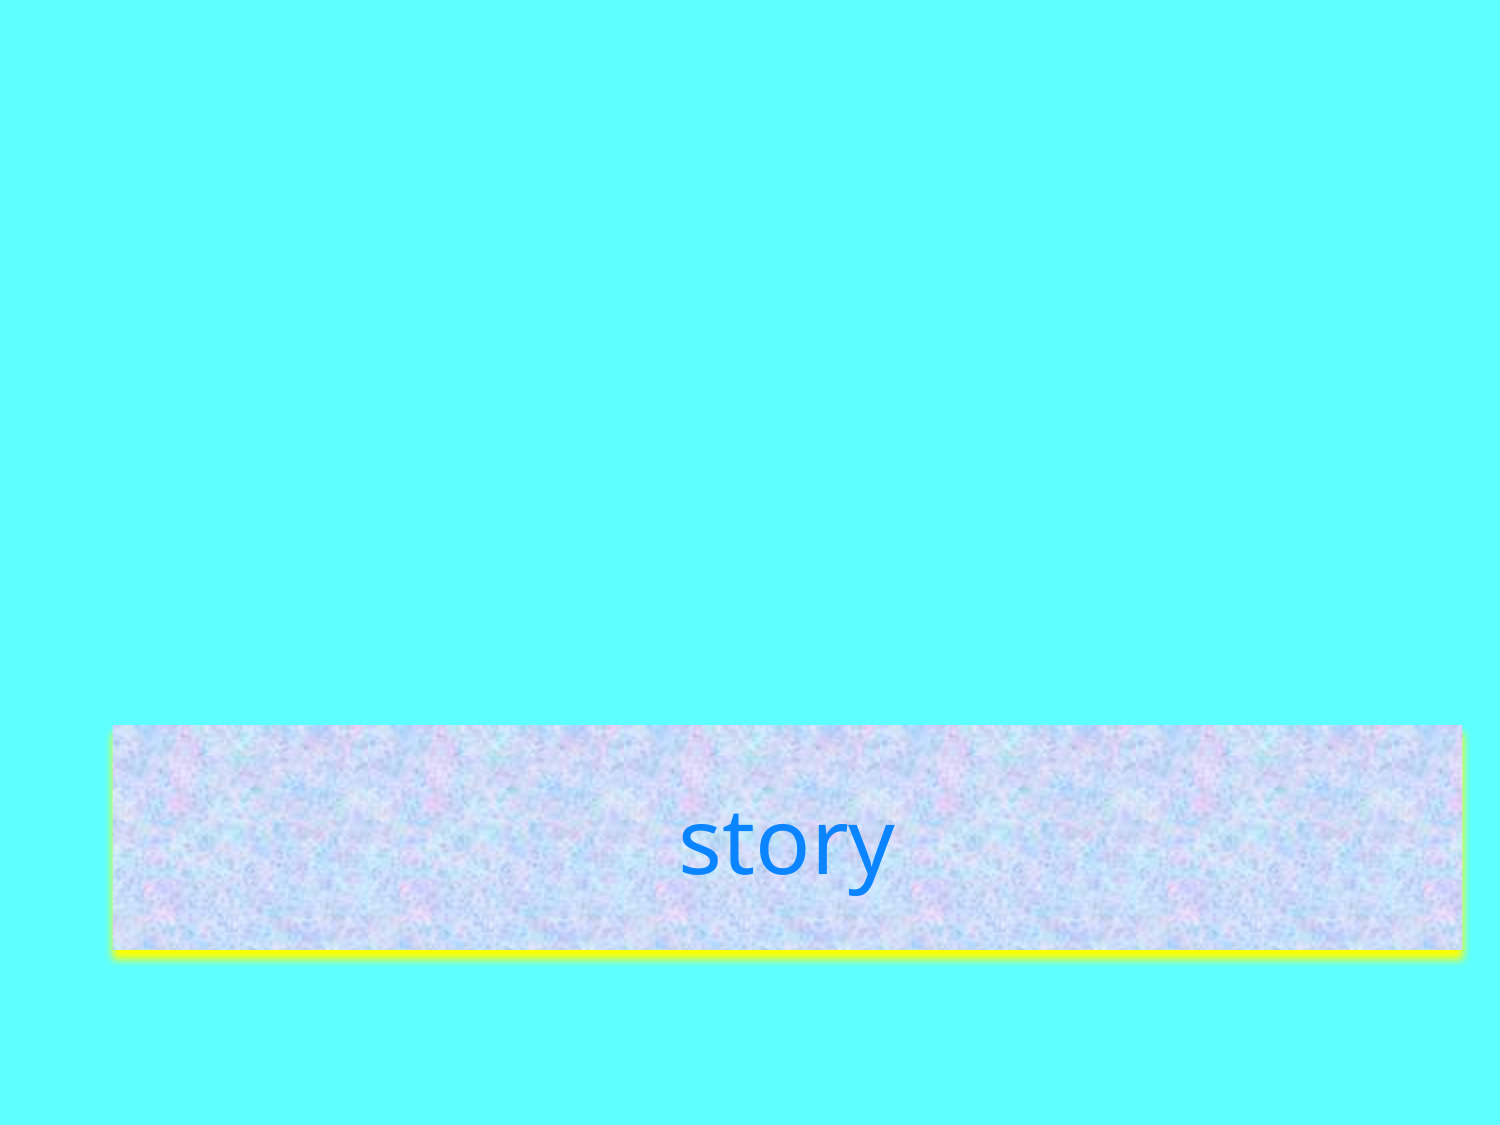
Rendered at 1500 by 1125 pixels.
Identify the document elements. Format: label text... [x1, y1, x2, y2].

title story [112, 725, 1463, 950]
